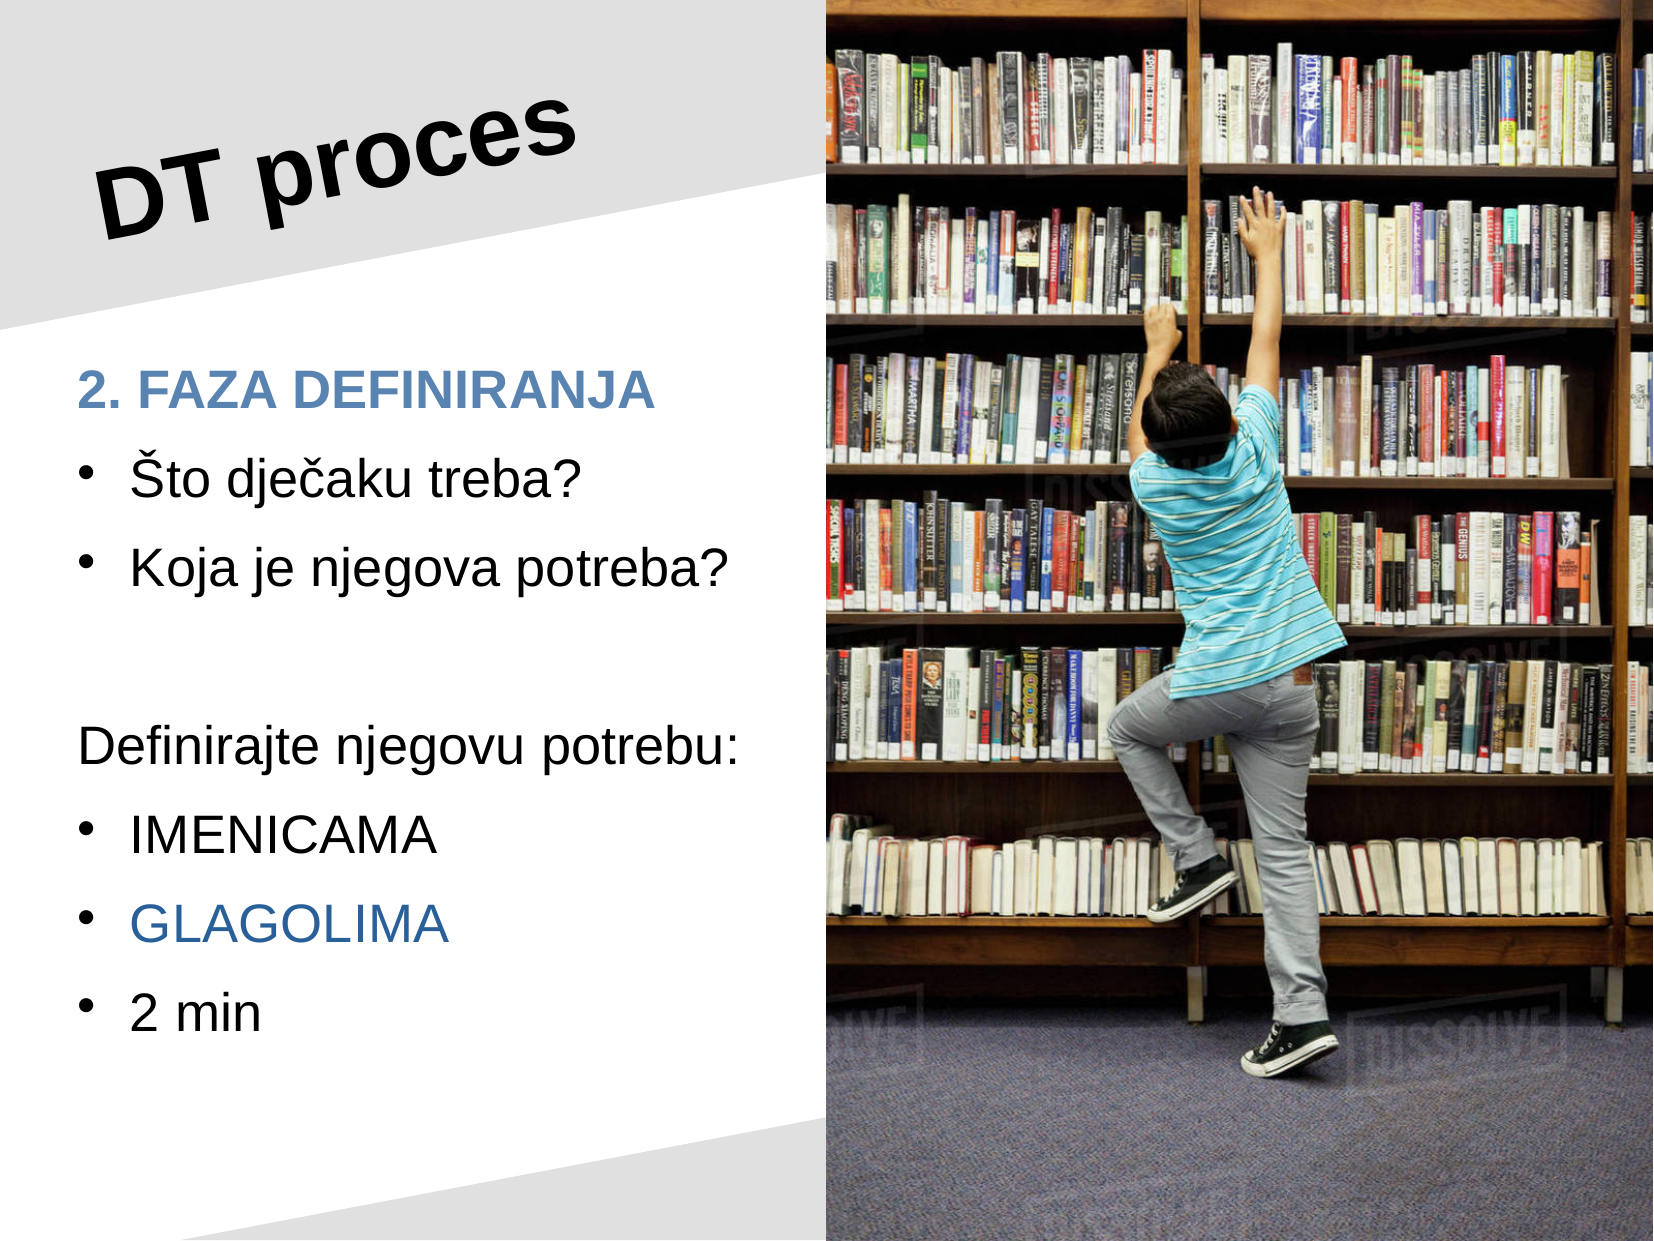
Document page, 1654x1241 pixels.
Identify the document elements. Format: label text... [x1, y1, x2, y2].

text_box DT proces [83, 1, 822, 261]
text_box 2. FAZA DEFINIRANJA Što dječaku treba? Koja je njegova potreba? Definirajte njegovu potrebu: IMENICAMA GLAGOLIMA 2 min [59, 354, 820, 1051]
picture [825, 0, 1653, 1241]
